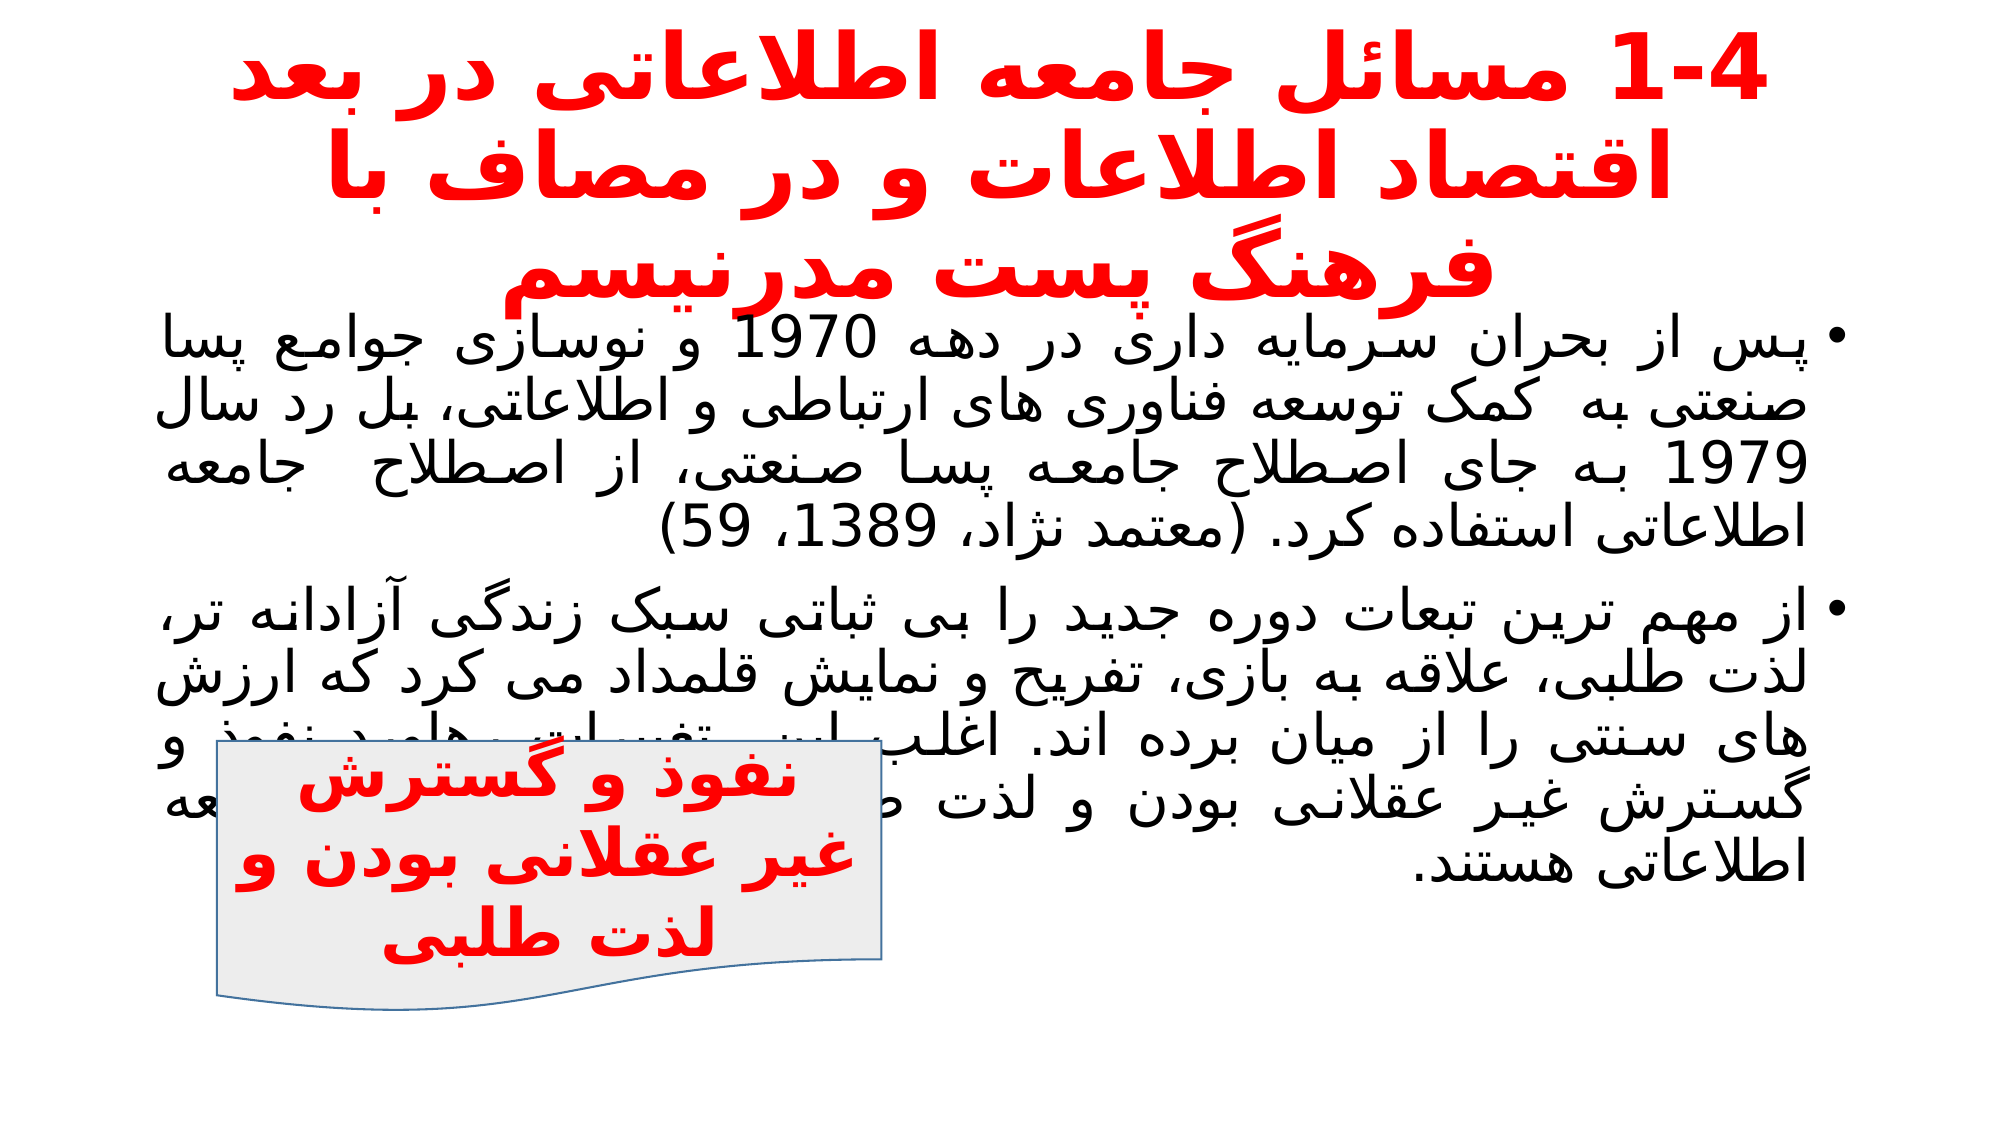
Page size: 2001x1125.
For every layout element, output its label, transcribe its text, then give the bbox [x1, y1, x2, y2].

text_box نفوذ و گسترش غیر عقلانی بودن و لذت طلبی [215, 739, 883, 1011]
list پس از بحران سرمایه داری در دهه 1970 و نوسازی جوامع پسا صنعتی به کمک توسعه فناوری های ارتباطی و اطلاعاتی، بل رد سال 1979 به جای اصطلاح جامعه پسا صنعتی، از اصطلاح جامعه اطلاعاتی استفاده کرد. (معتمد نژاد، 1389، 59) از مهم ترین تبعات دوره جدید را بی ثباتی سبک زندگی آزادانه تر، لذت طلبی، علاقه به بازی، تفریح و نمایش قلمداد می کرد که ارزش های سنتی را از میان برده اند. اغلب این تغییرات رهاورد نفوذ و گسترش غیر عقلانی بودن و لذت طلبی پسامدرنیسم در جامعه اطلاعاتی هستند. [137, 299, 1863, 1014]
title 1-4 مسائل جامعه اطلاعاتی در بعد اقتصاد اطلاعات و در مصاف با فرهنگ پست مدرنیسم [137, 59, 1863, 278]
